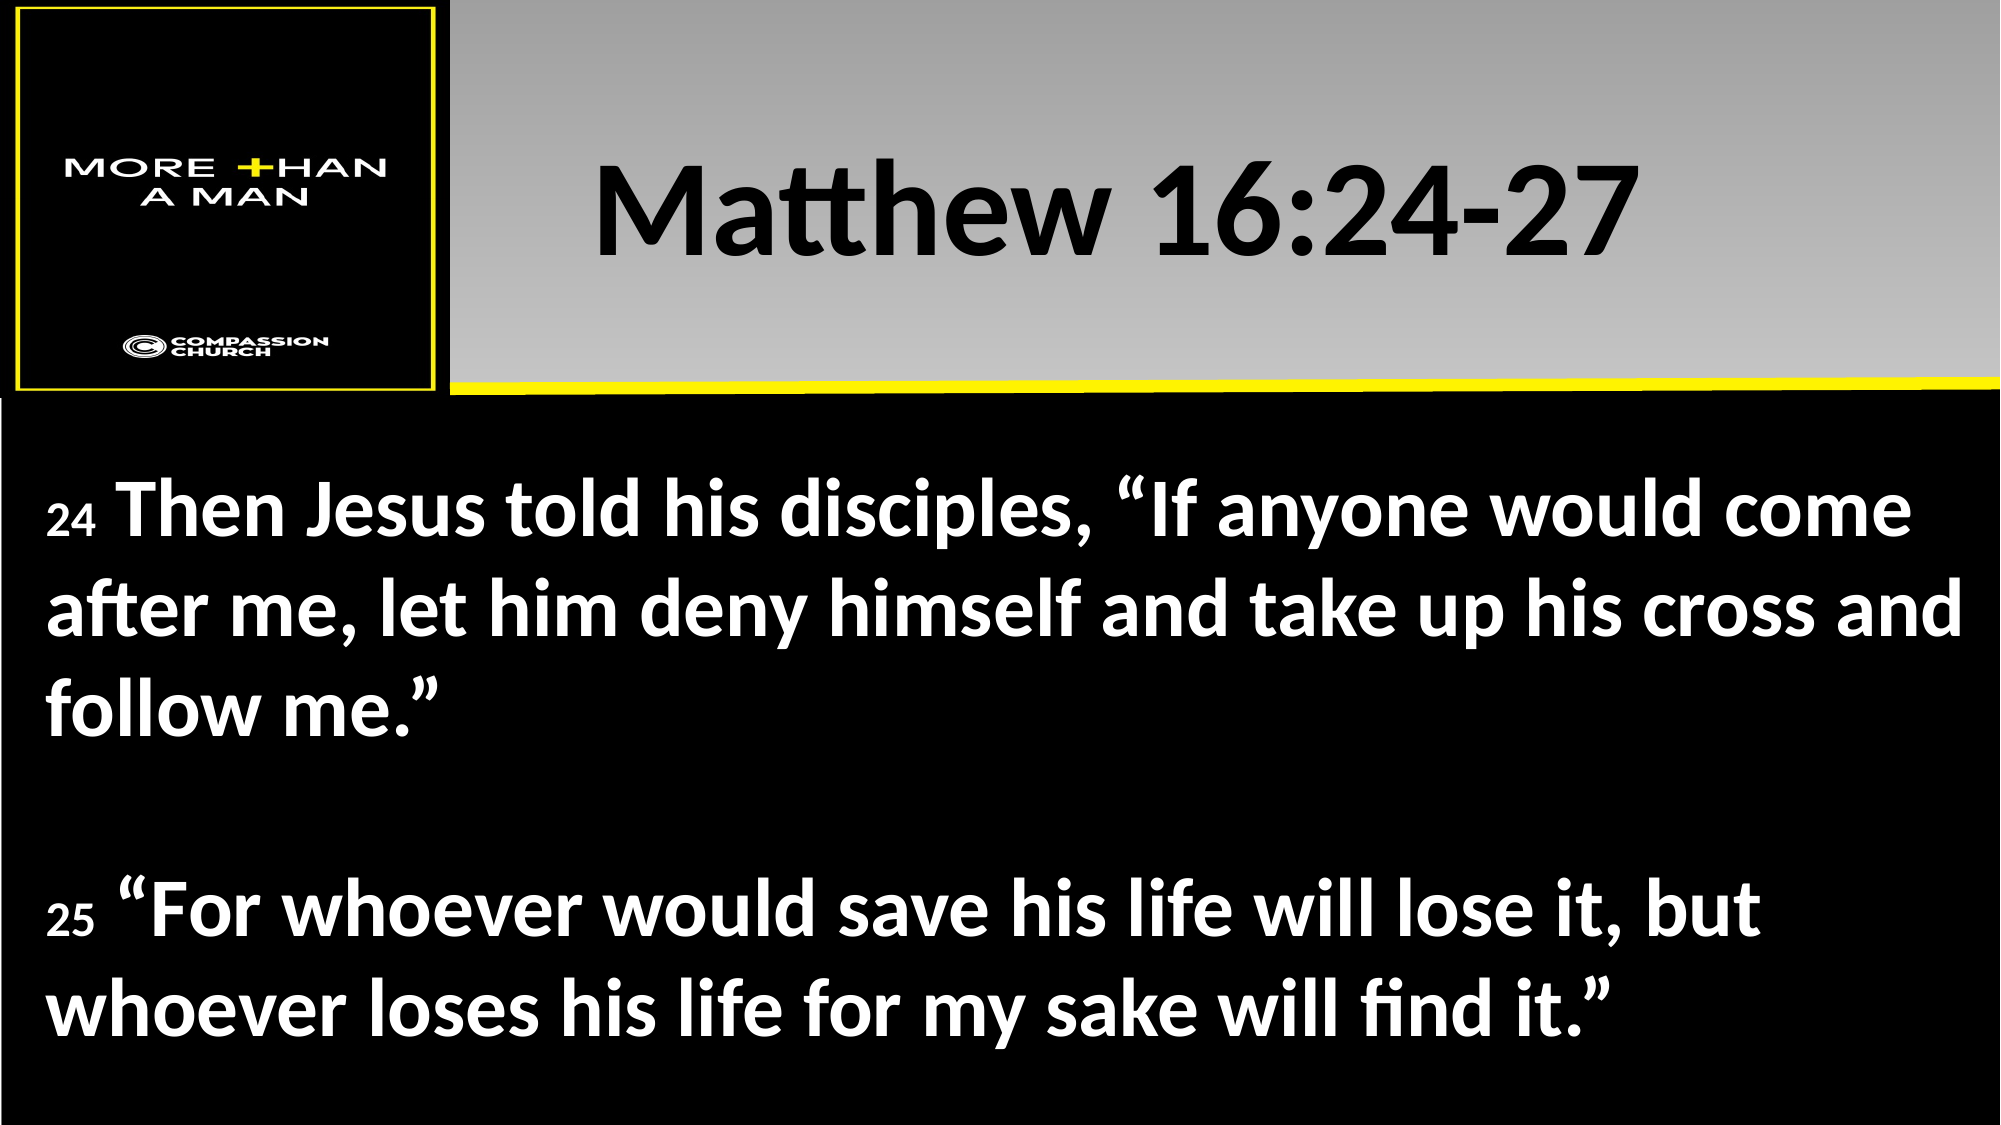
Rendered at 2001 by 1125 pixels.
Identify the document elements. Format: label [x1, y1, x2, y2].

picture [0, 0, 2000, 1125]
text_box [449, 383, 2000, 389]
